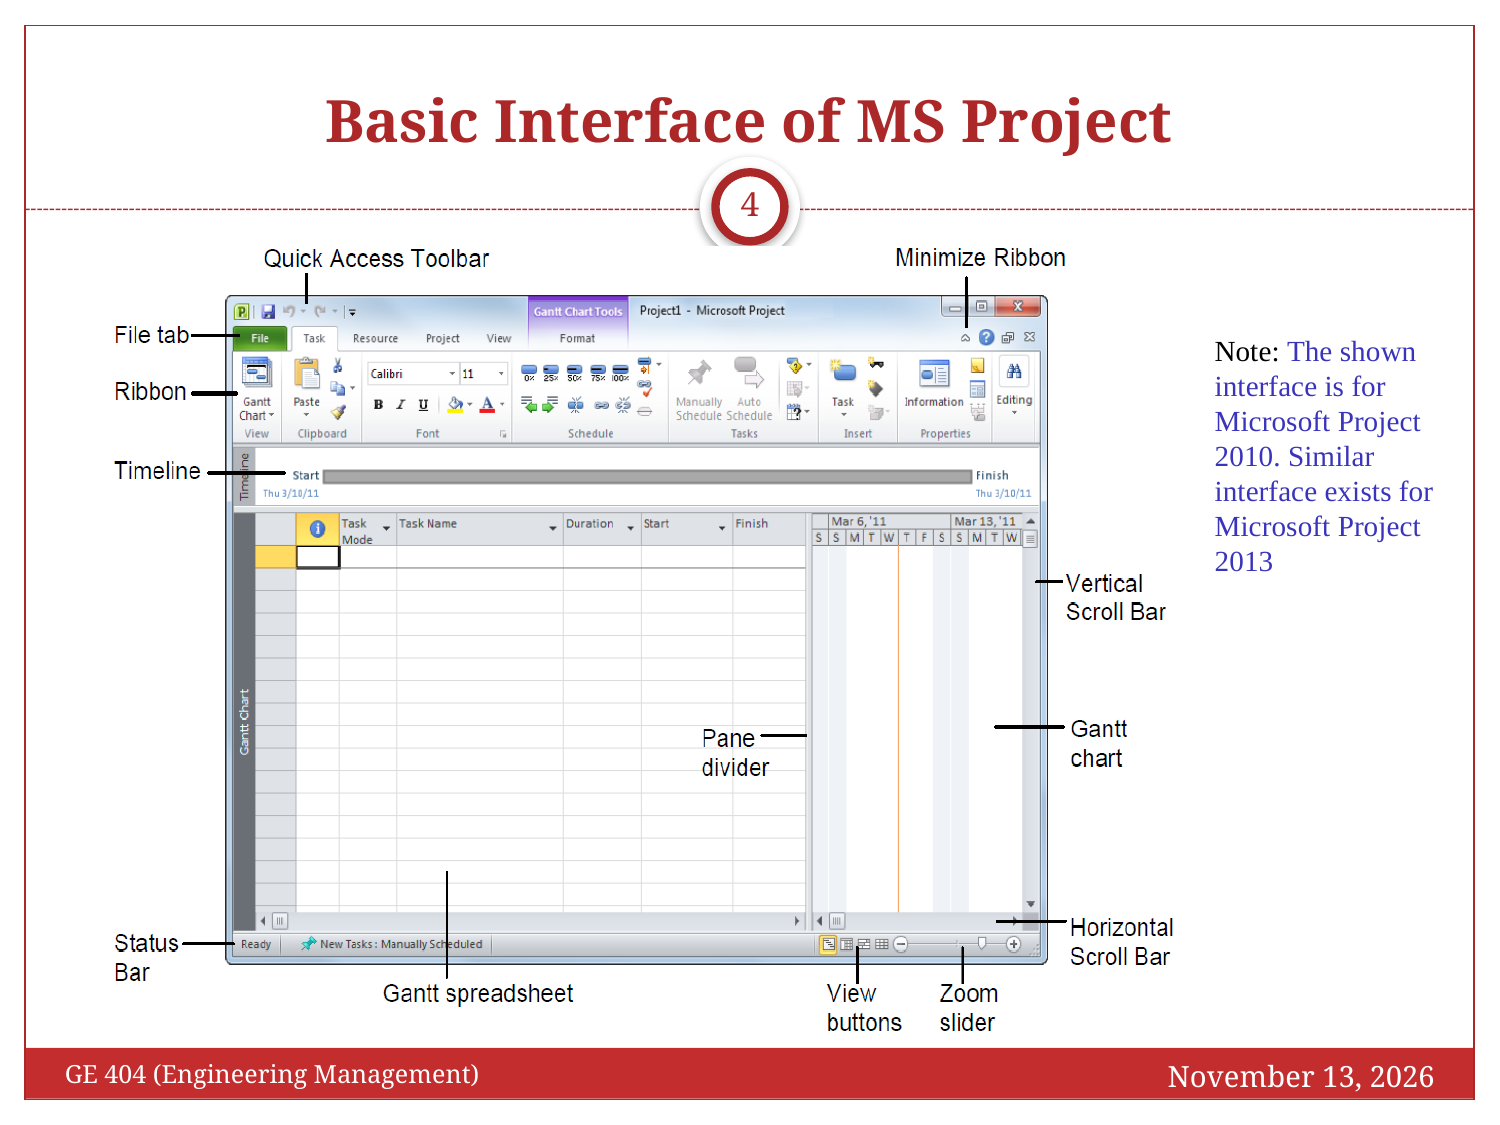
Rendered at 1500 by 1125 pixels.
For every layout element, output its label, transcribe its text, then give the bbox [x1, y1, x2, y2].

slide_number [950, 1050, 1450, 1111]
footer GE 404 (Engineering Management) [50, 1051, 638, 1112]
slide_number 4 [712, 169, 788, 243]
text_box Note: The shown interface is for Microsoft Project 2010. Similar interface exists for Microsoft Project 2013 [1199, 324, 1463, 585]
picture [98, 245, 1177, 1034]
title Basic Interface of MS Project [49, 37, 1450, 162]
